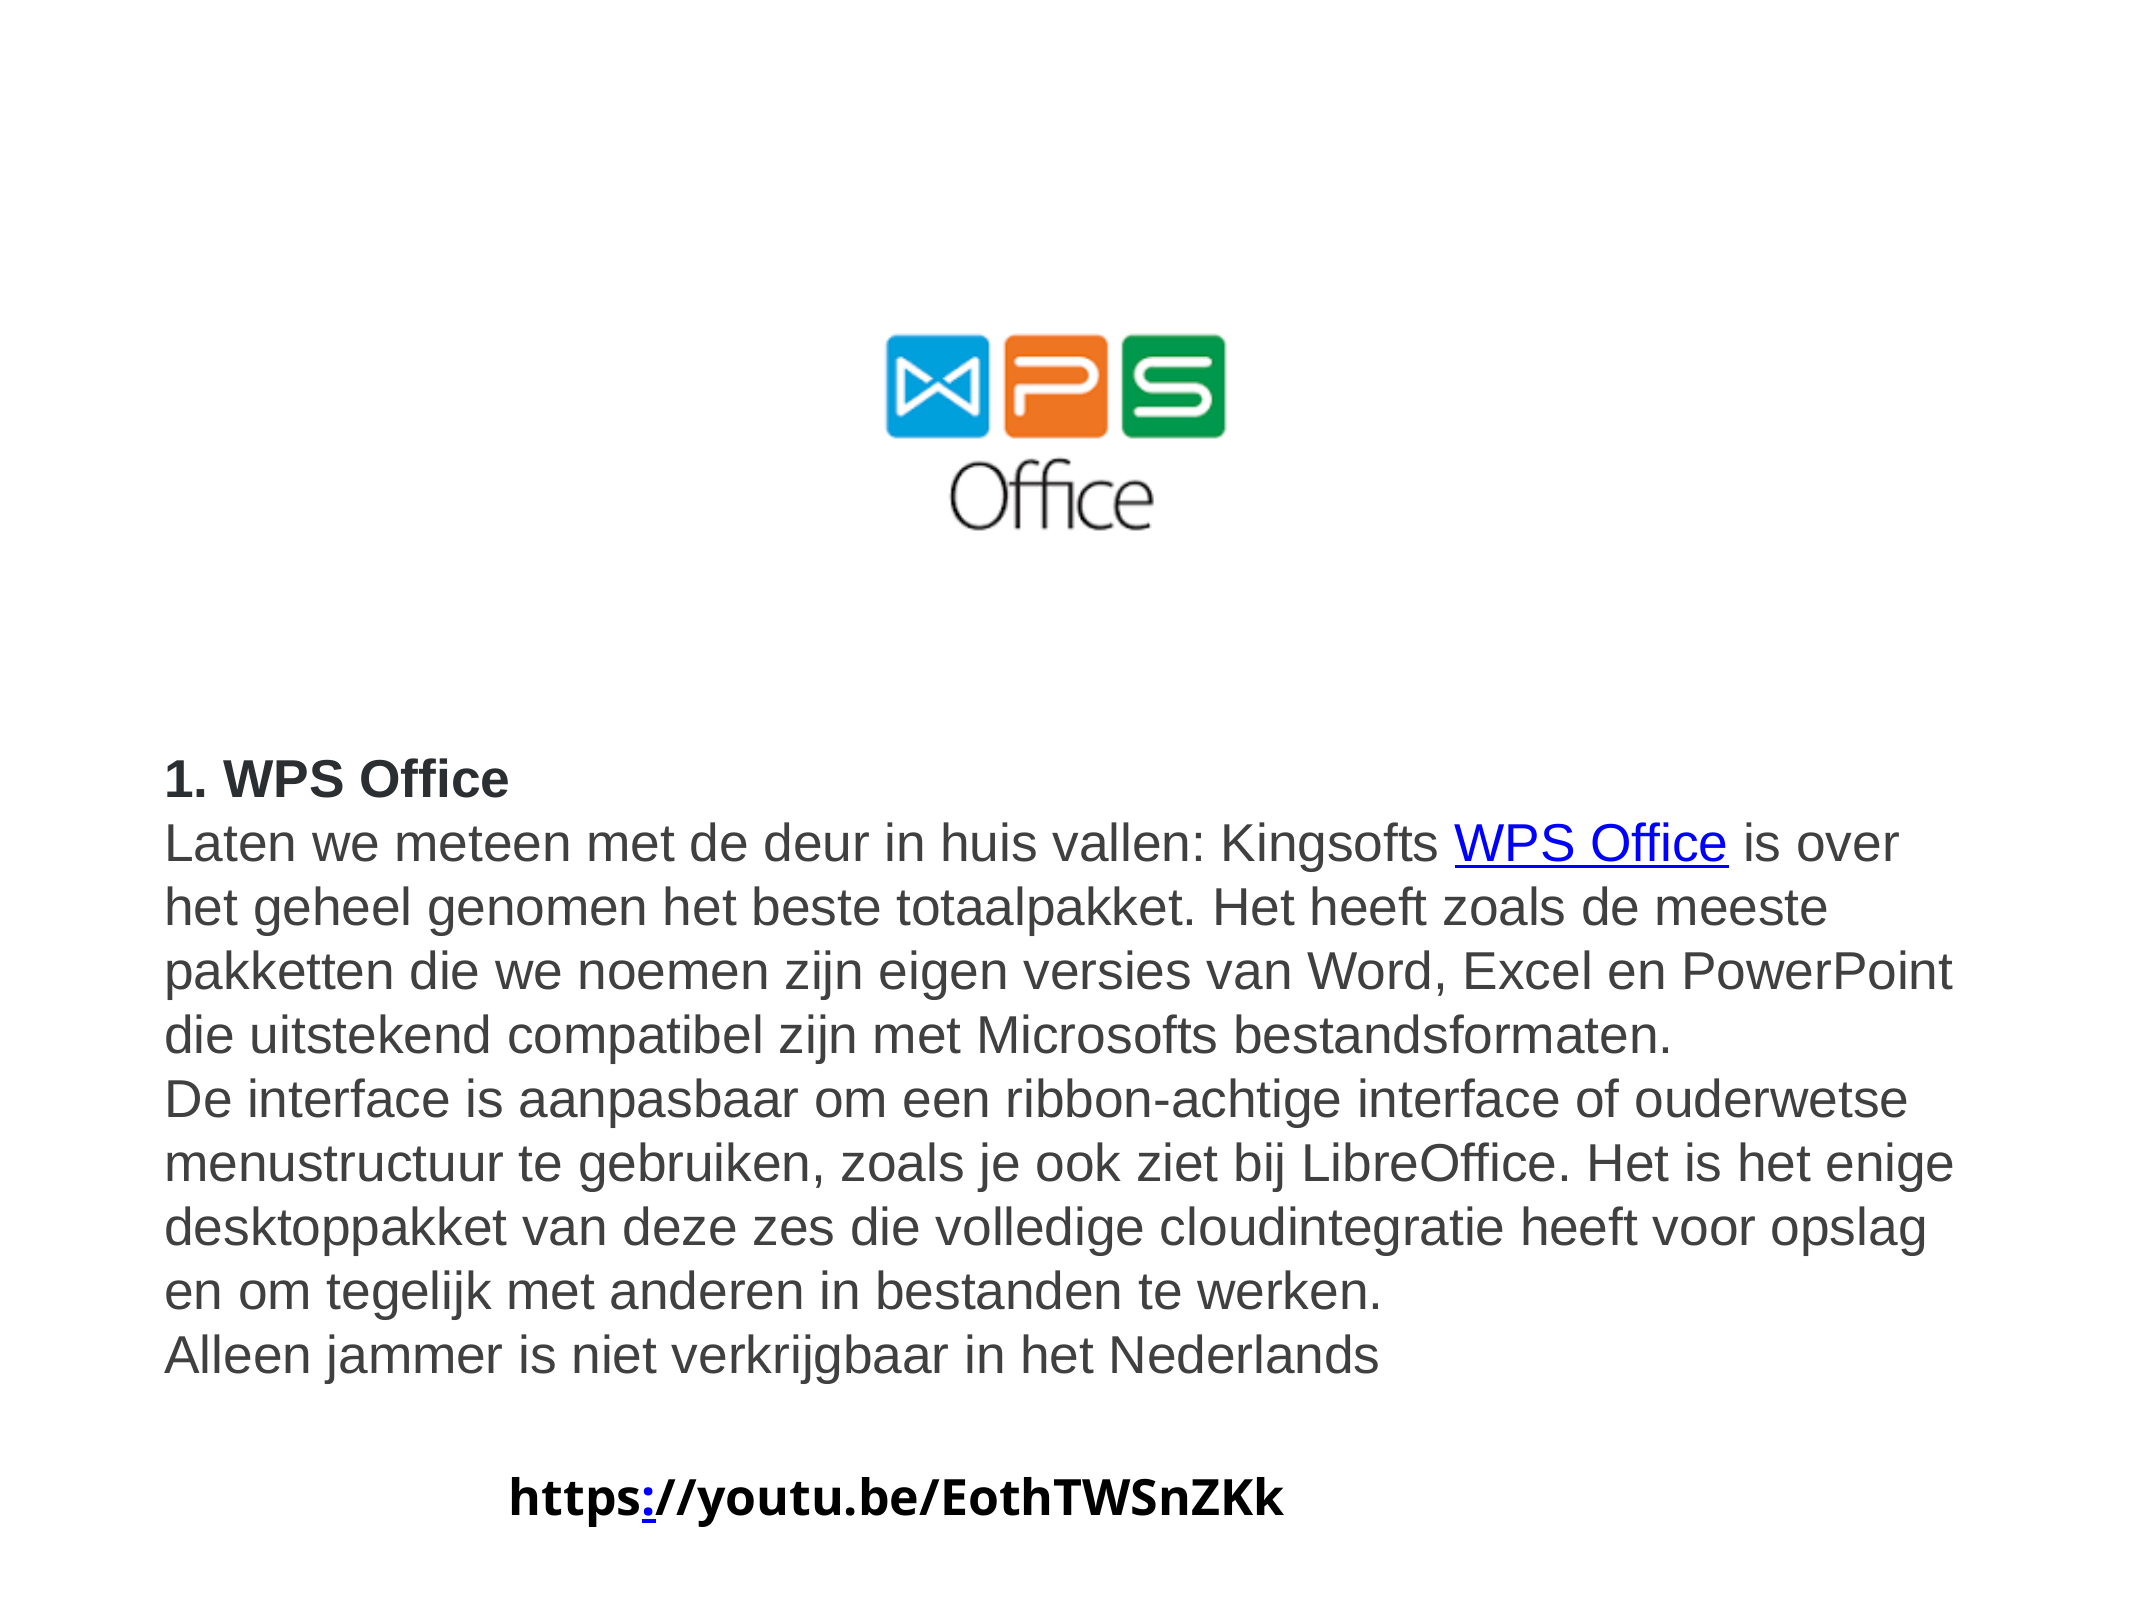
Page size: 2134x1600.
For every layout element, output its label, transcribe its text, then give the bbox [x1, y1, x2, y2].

picture [861, 240, 1250, 629]
text_box https://youtu.be/EothTWSnZKk [500, 1457, 1293, 1543]
list 1. WPS Office Laten we meteen met de deur in huis vallen: Kingsofts WPS Office is over het geheel genomen het beste totaalpakket. Het heeft zoals de meeste pakketten die we noemen zijn eigen versies van Word, Excel en PowerPoint die uitstekend compatibel zijn met Microsofts bestandsformaten. De interface is aanpasbaar om een ribbon-achtige interface of ouderwetse menustructuur te gebruiken, zoals je ook ziet bij LibreOffice. Het is het enige desktoppakket van deze zes die volledige cloudintegratie heeft voor opslag en om tegelijk met anderen in bestanden te werken. Alleen jammer is niet verkrijgbaar in het Nederlands [155, 424, 1978, 1457]
